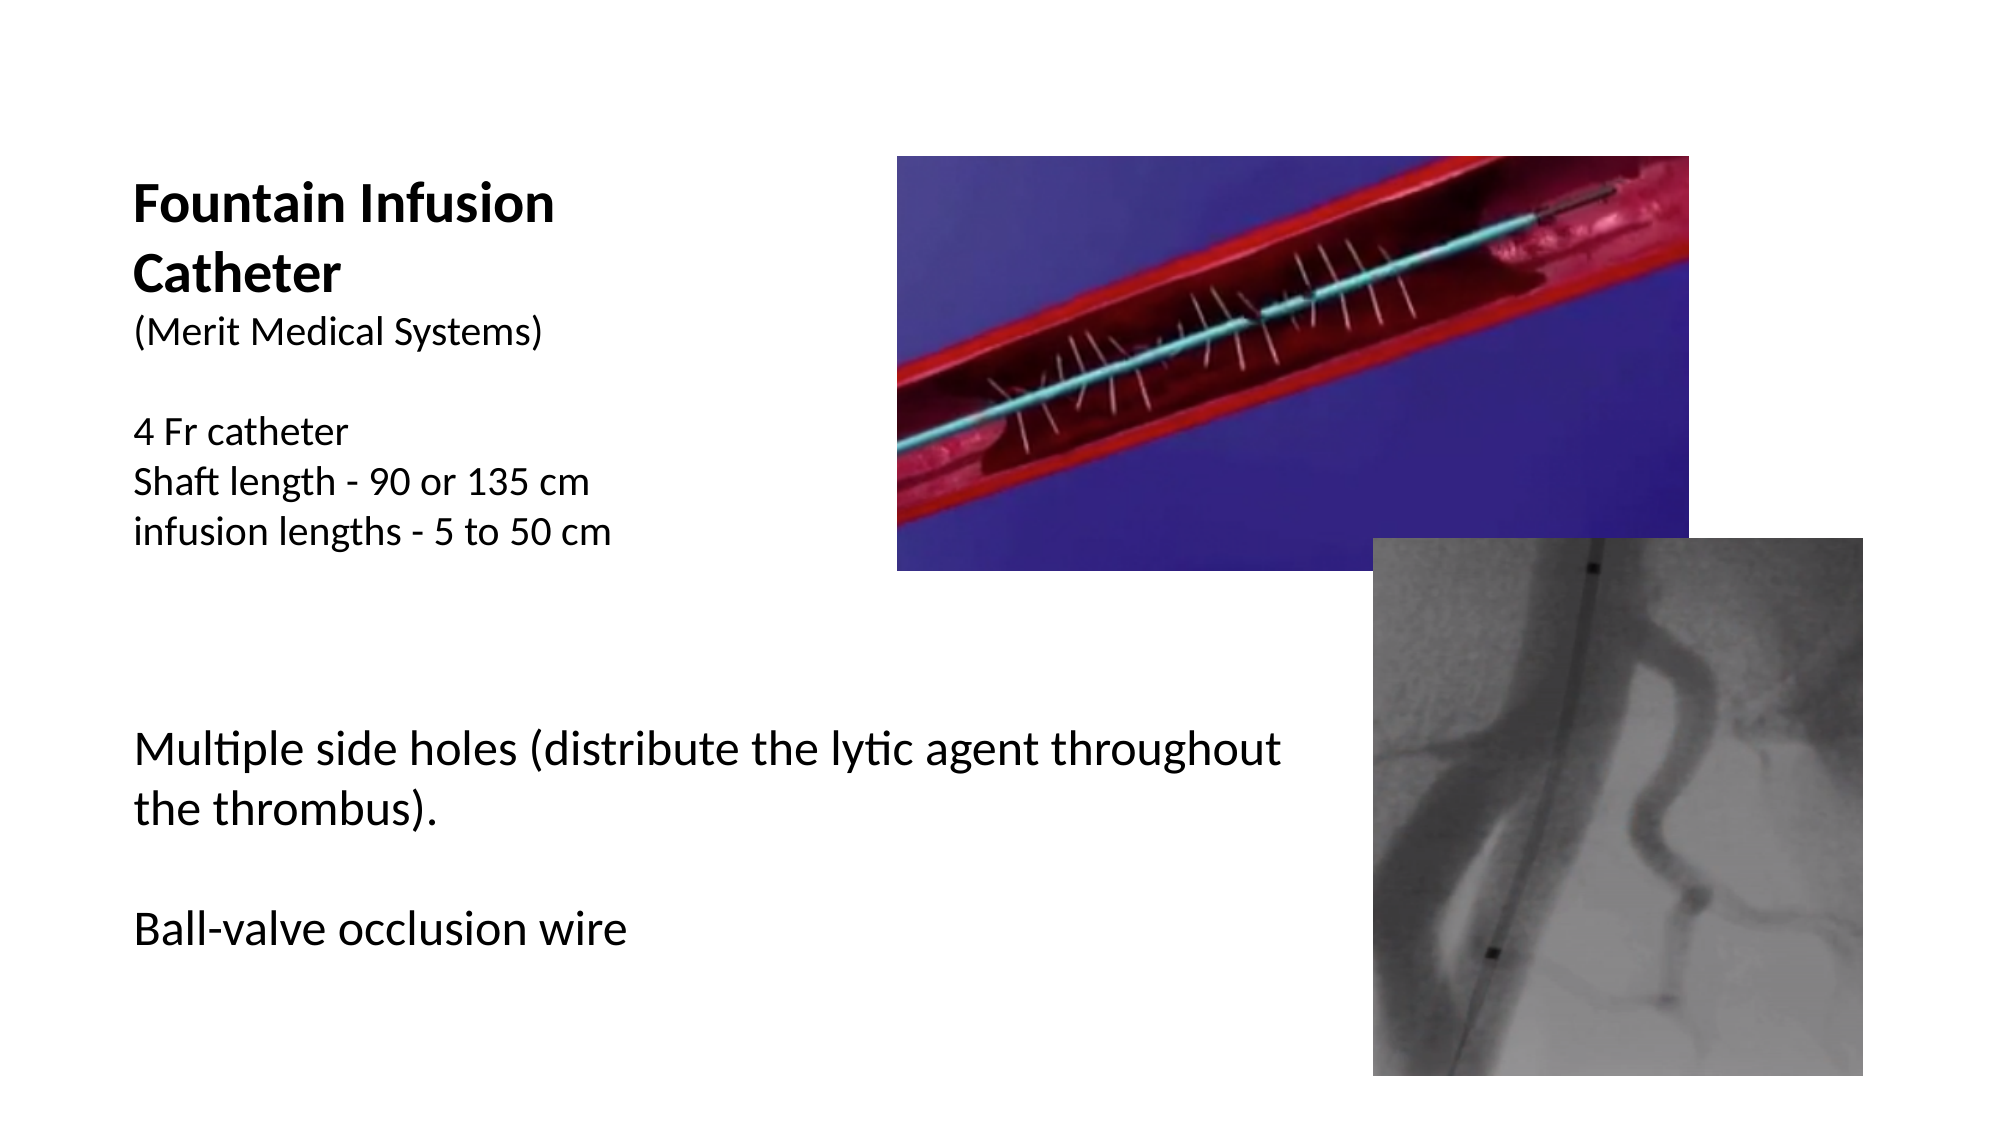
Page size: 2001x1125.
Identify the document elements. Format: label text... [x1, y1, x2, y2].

text_box Multiple side holes (distribute the lytic agent throughout the thrombus). Ball-valve occlusion wire [118, 708, 1323, 964]
picture [1373, 538, 1863, 1076]
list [897, 156, 1689, 571]
text_box Fountain Infusion Catheter (Merit Medical Systems) 4 Fr catheter Shaft length - 90 or 135 cm infusion lengths - 5 to 50 cm [118, 156, 766, 562]
